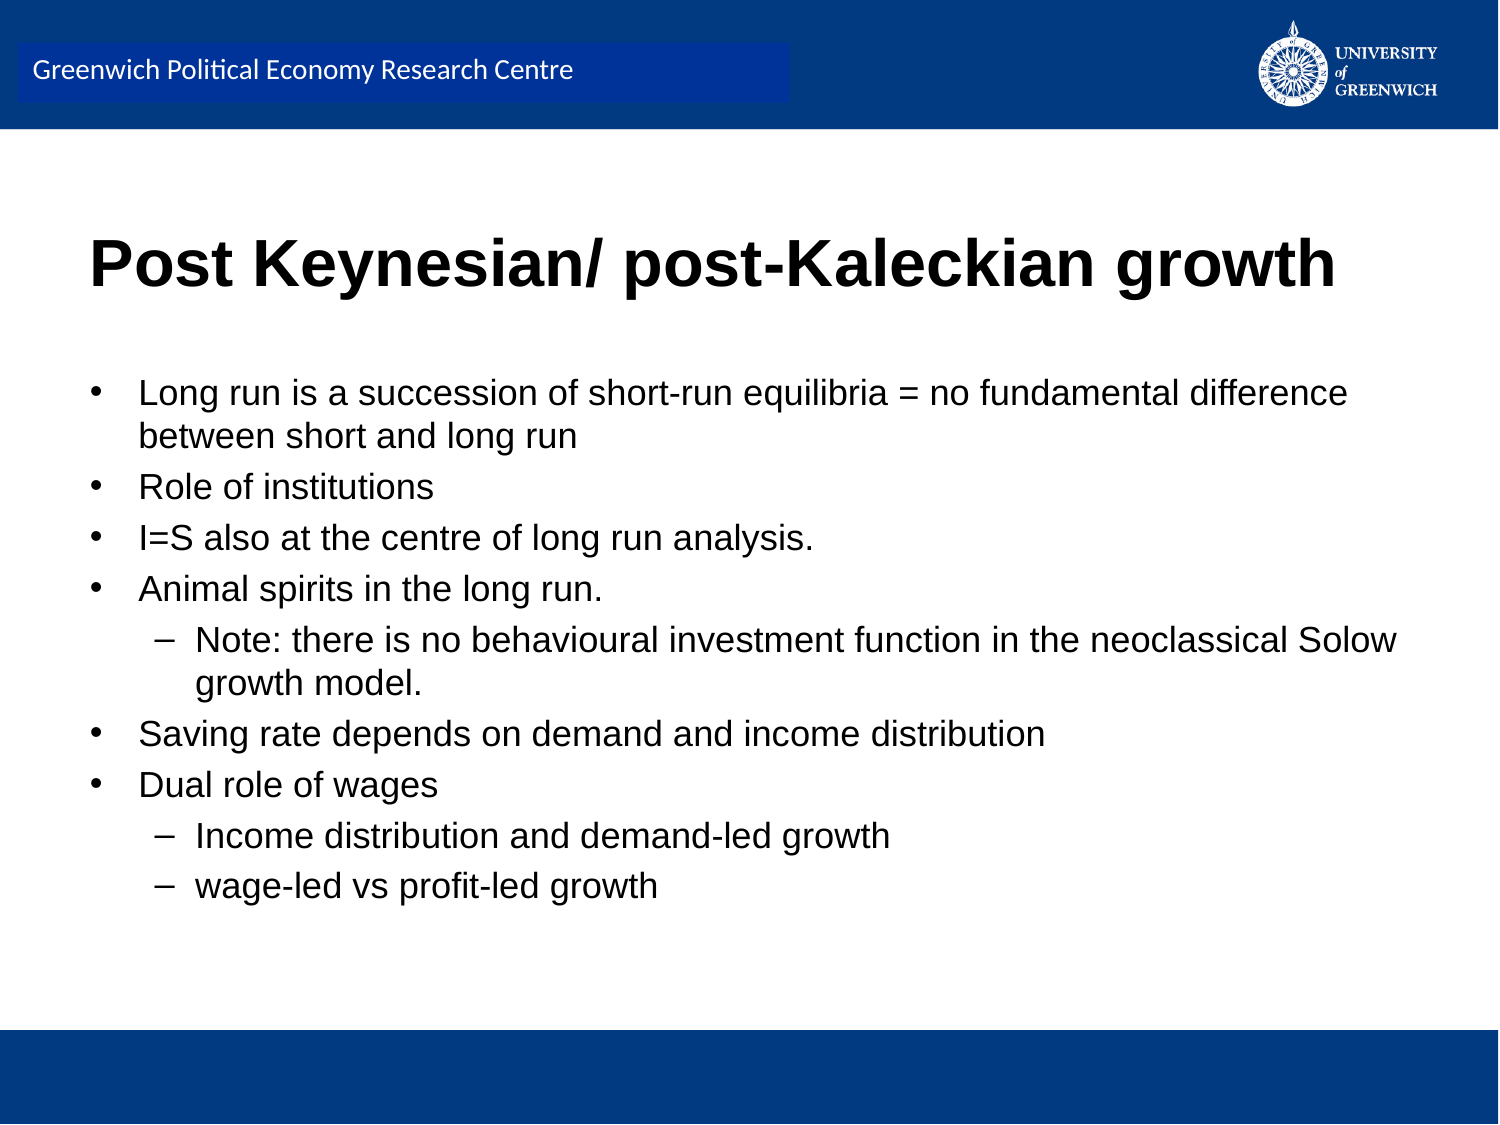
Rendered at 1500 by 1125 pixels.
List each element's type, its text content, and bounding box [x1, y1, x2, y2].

picture [0, 0, 1499, 1124]
title Post Keynesian/ post-Kaleckian growth [75, 212, 1425, 361]
list Long run is a succession of short-run equilibria = no fundamental difference between short and long run Role of institutions I=S also at the centre of long run analysis. Animal spirits in the long run. Note: there is no behavioural investment function in the neoclassical Solow growth model. Saving rate depends on demand and income distribution Dual role of wages Income distribution and demand-led growth wage-led vs profit-led growth [75, 361, 1425, 917]
footer Greenwich Political Economy Research Centre [17, 42, 790, 103]
